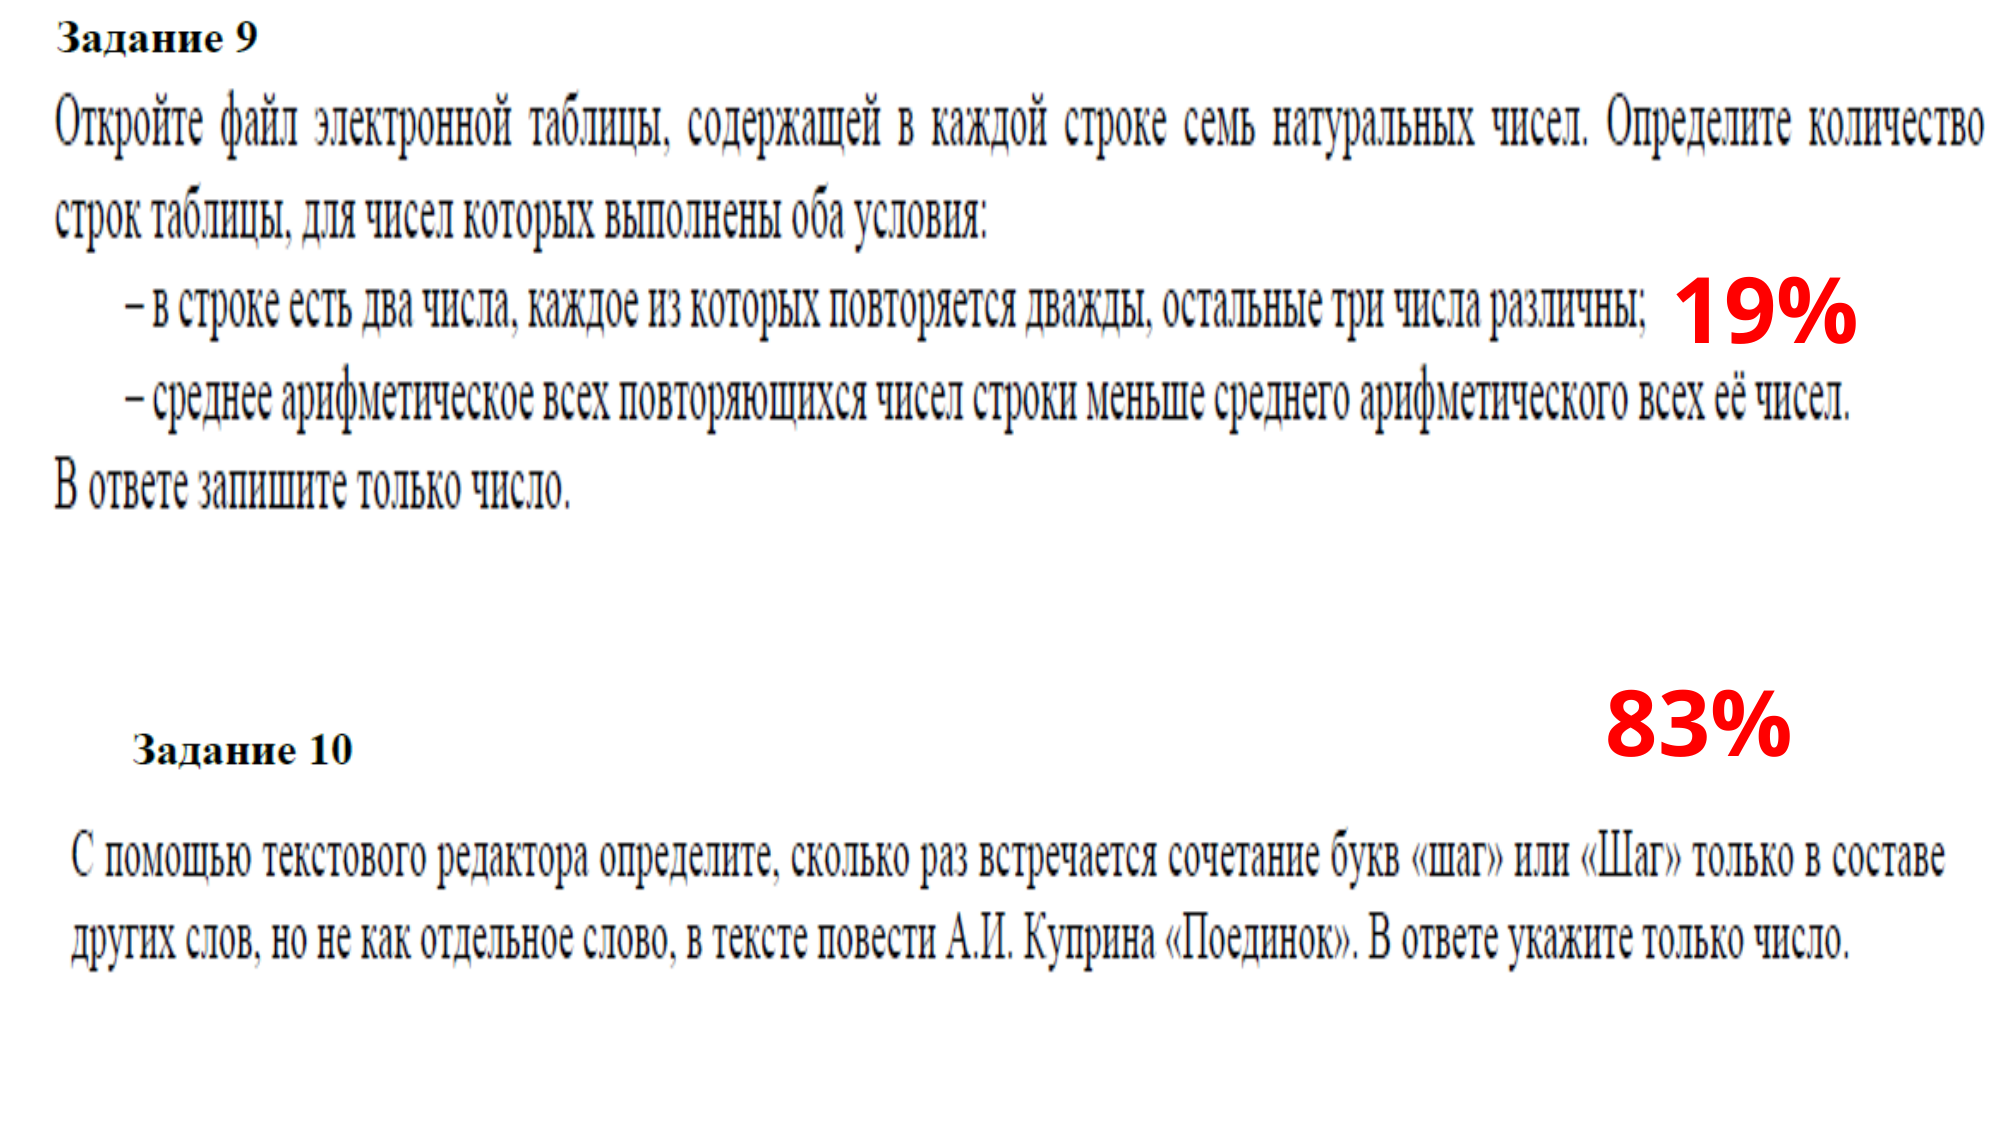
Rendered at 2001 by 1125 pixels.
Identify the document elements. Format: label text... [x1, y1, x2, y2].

picture [33, 6, 2000, 570]
picture [46, 711, 1957, 1012]
text_box 83% [1591, 656, 1832, 761]
